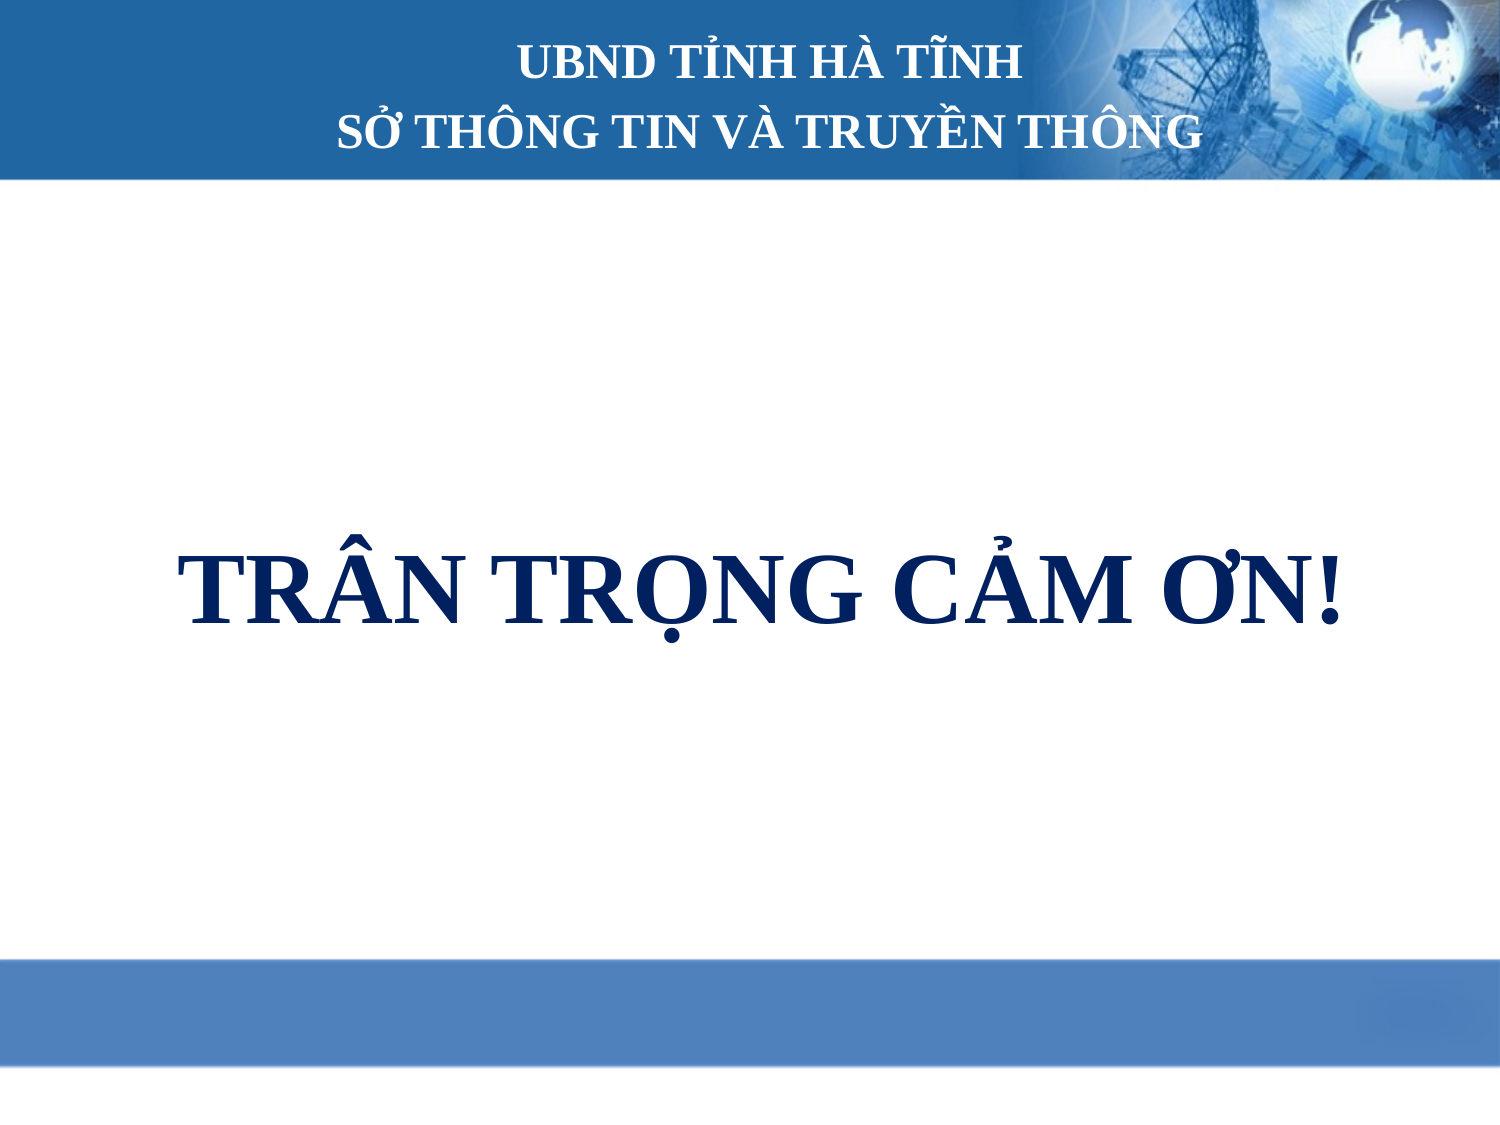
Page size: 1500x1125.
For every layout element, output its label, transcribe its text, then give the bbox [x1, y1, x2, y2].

picture [0, 0, 1500, 1125]
title TRÂN TRỌNG CẢM ƠN! [124, 462, 1401, 704]
text_box UBND TỈNH HÀ TĨNH SỞ THÔNG TIN VÀ TRUYỀN THÔNG [195, 21, 1346, 209]
